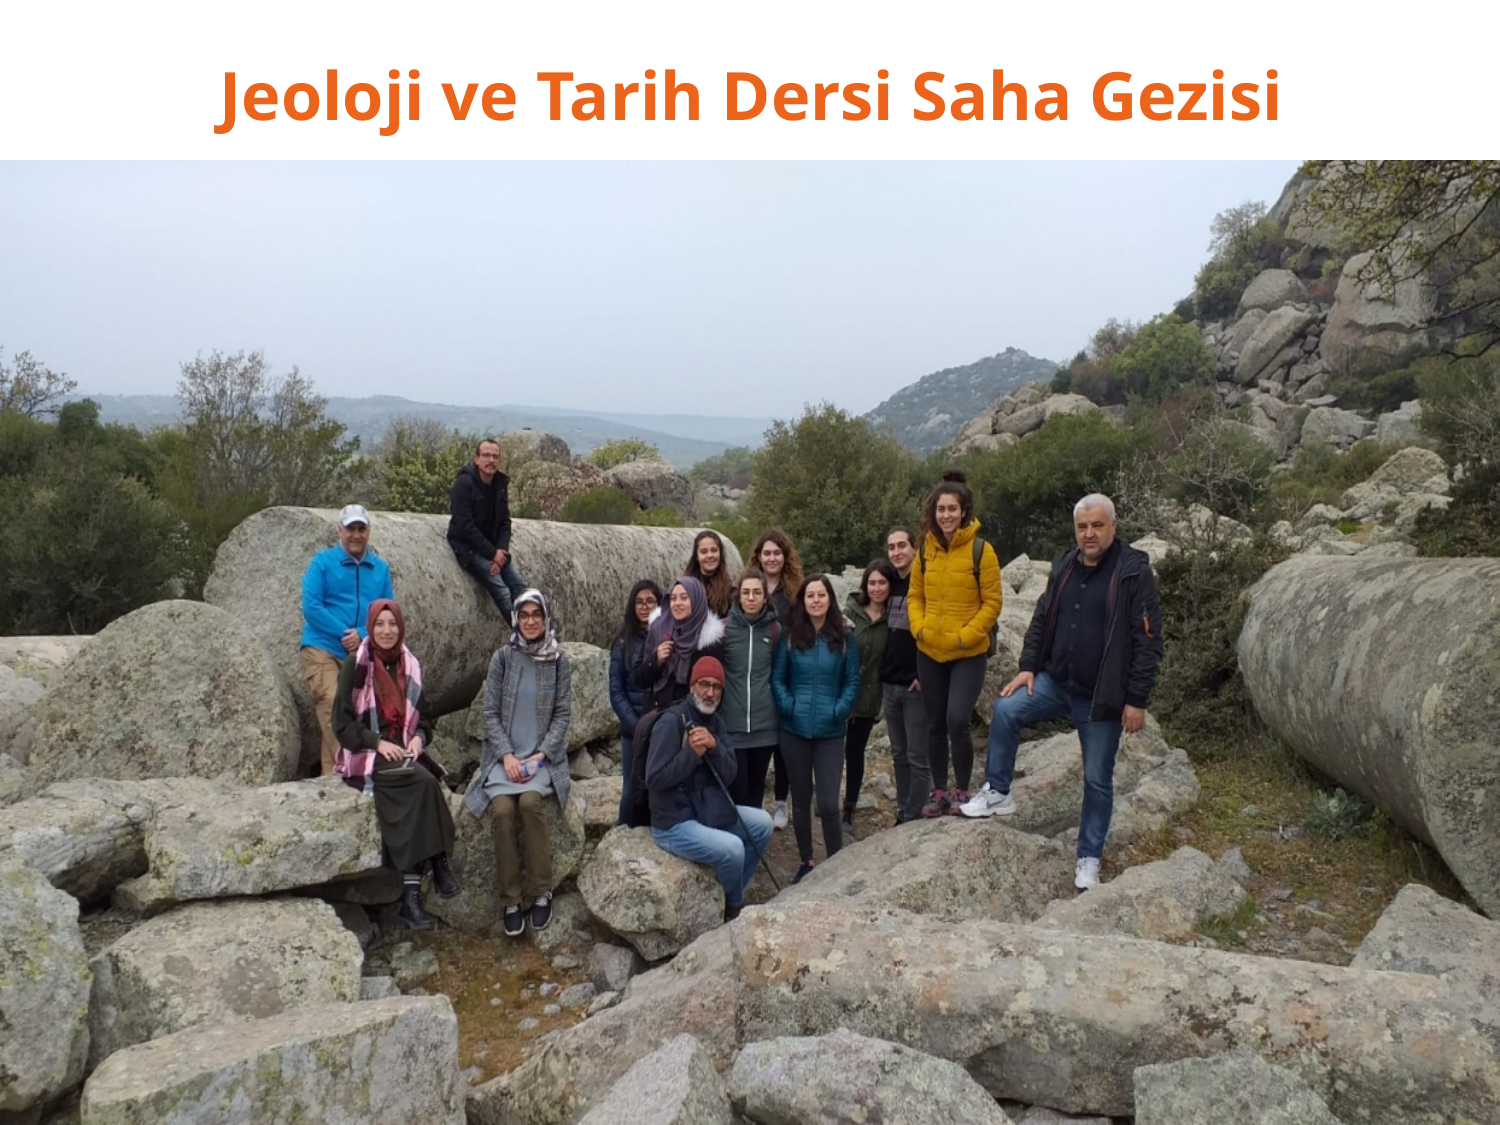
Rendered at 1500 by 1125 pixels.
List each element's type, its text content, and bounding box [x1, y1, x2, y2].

picture [0, 160, 1500, 1125]
title Jeoloji ve Tarih Dersi Saha Gezisi [76, 0, 1427, 160]
